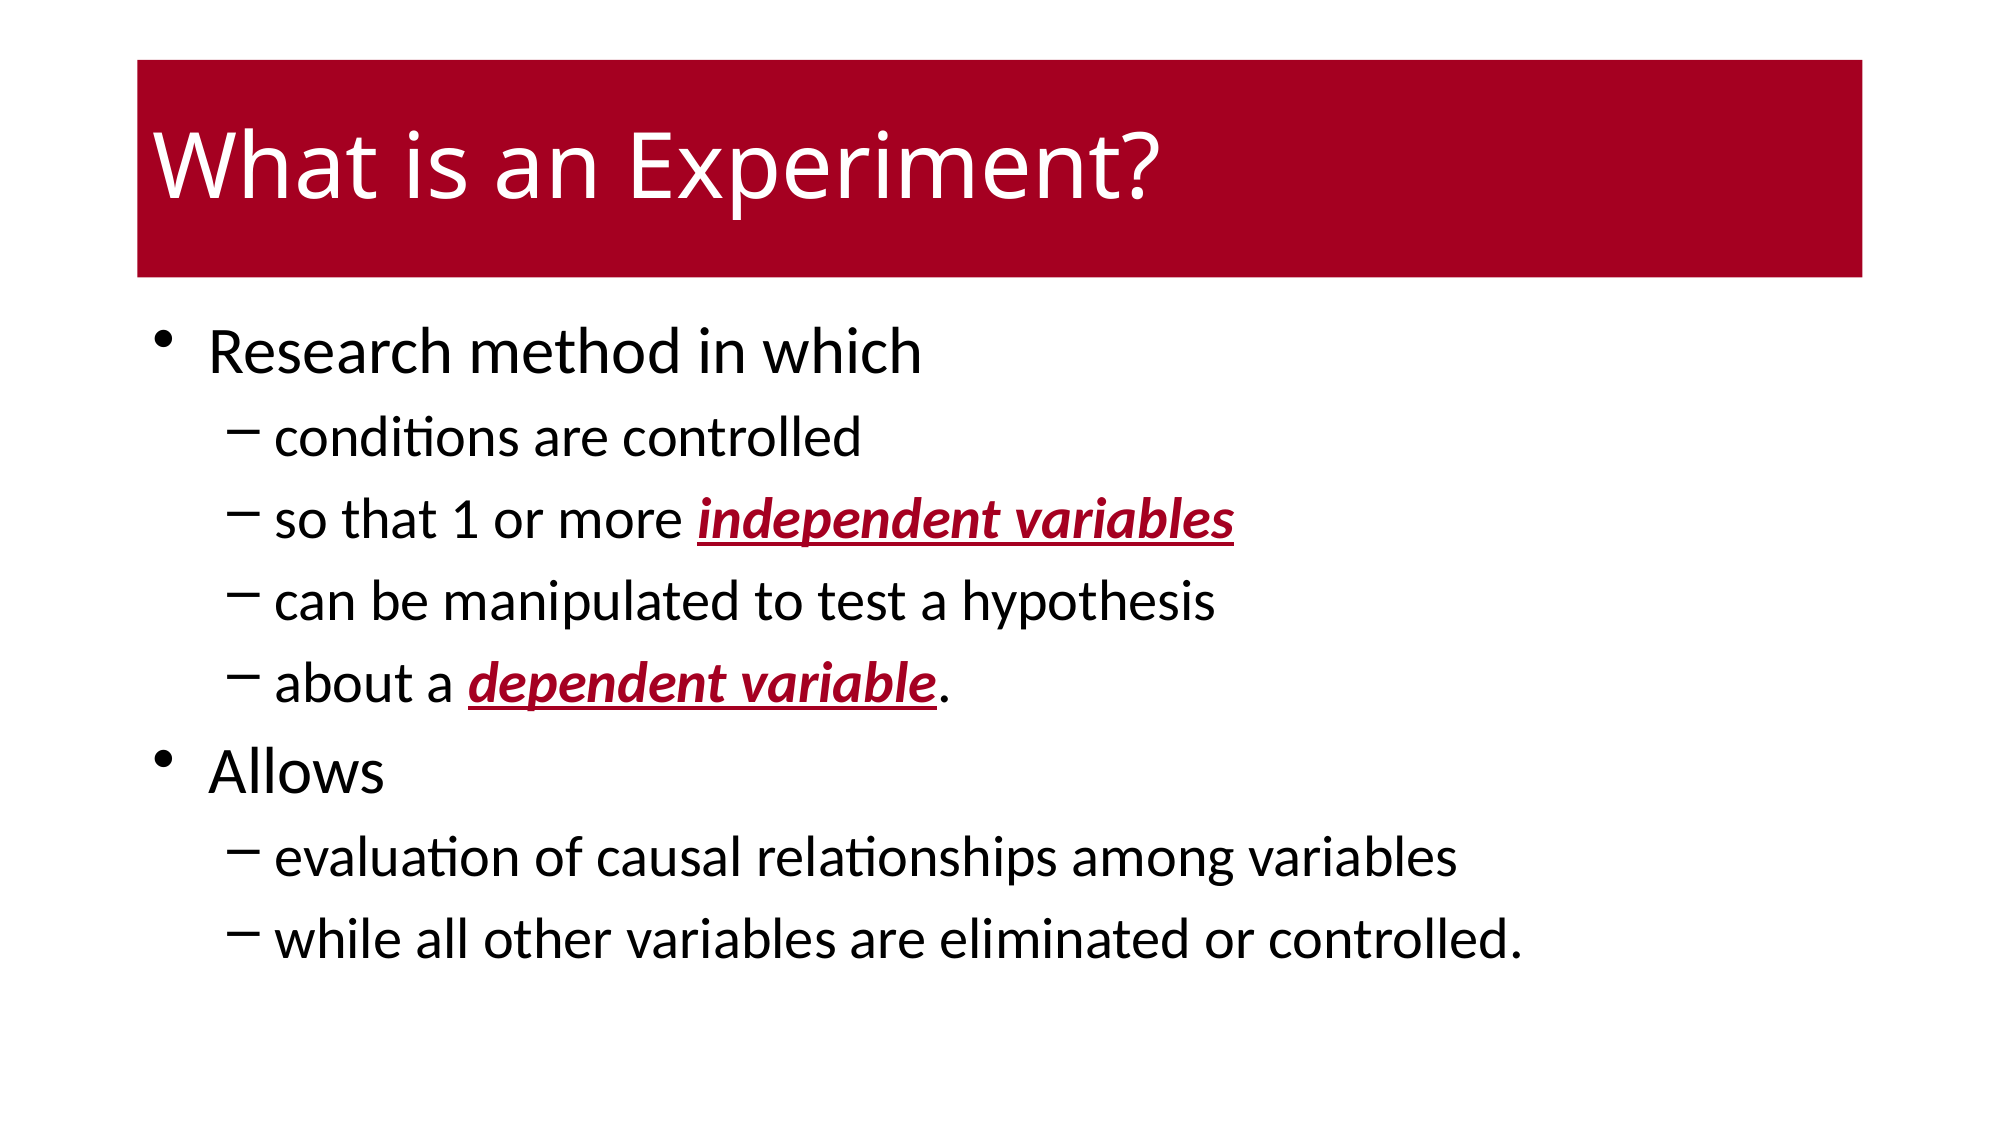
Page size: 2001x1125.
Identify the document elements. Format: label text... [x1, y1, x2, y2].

list Research method in which conditions are controlled so that 1 or more independent variables can be manipulated to test a hypothesis about a dependent variable. Allows evaluation of causal relationships among variables while all other variables are eliminated or controlled. [137, 299, 1863, 1014]
title What is an Experiment? [137, 59, 1863, 278]
